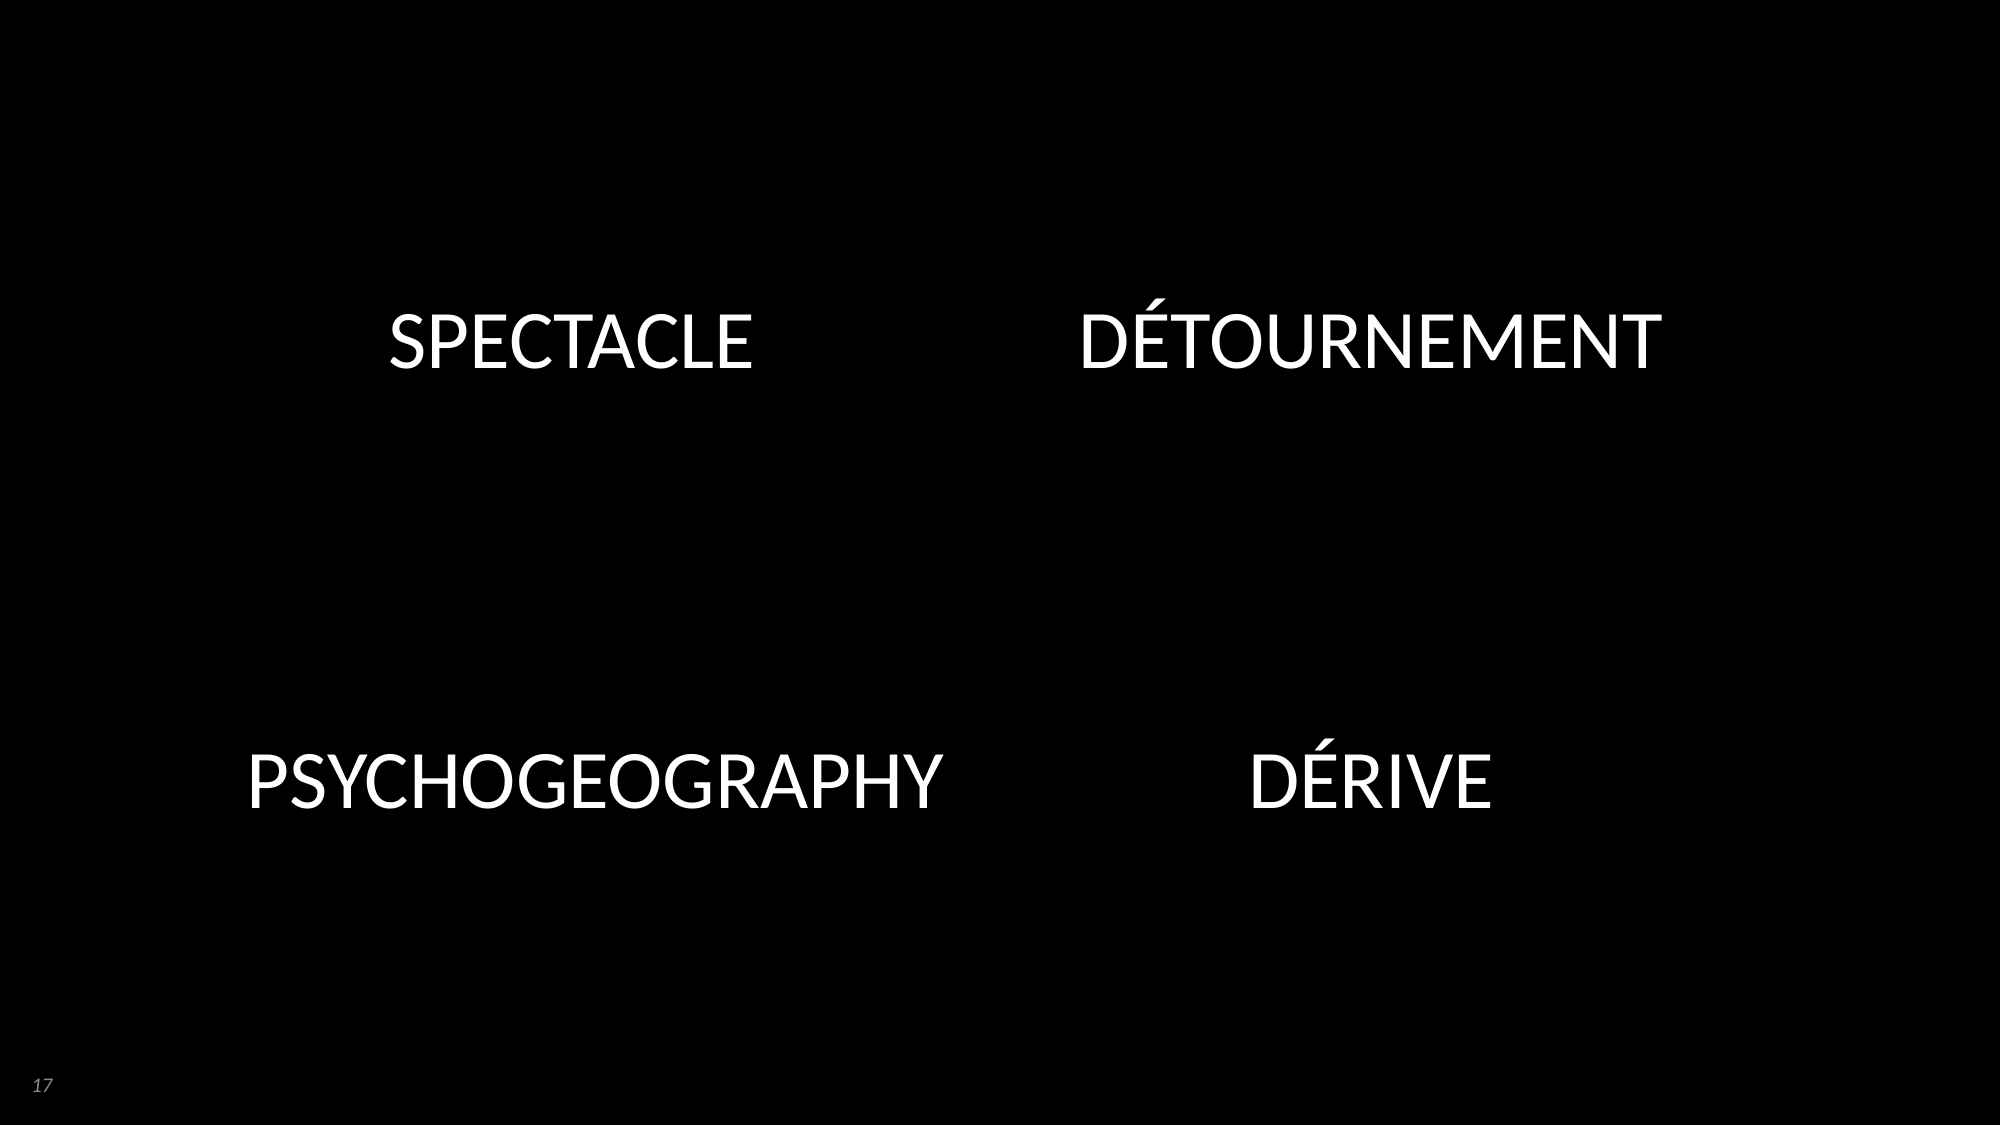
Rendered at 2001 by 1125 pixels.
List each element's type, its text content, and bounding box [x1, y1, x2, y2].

text_box DÉRIVE [1143, 717, 1919, 833]
text_box DÉTOURNEMENT [823, 277, 1919, 393]
text_box PSYCHOGEOGRAPHY [48, 717, 1143, 833]
text_box SPECTACLE [24, 277, 823, 393]
slide_number 17 [16, 1053, 467, 1114]
